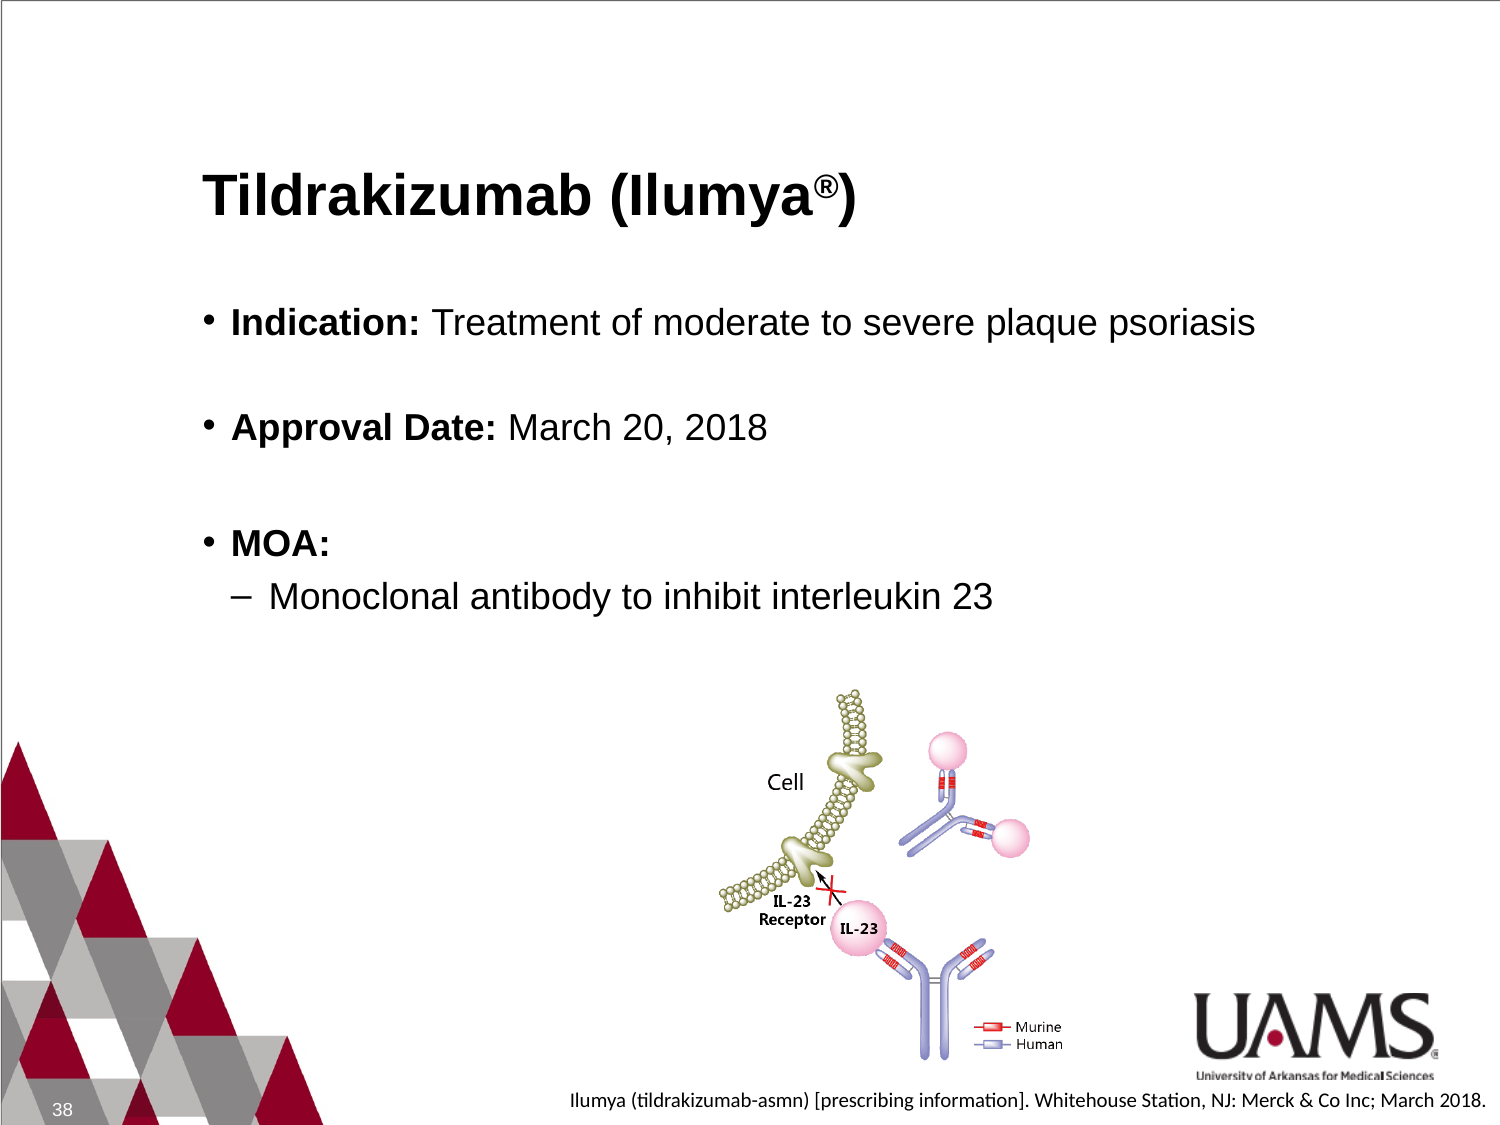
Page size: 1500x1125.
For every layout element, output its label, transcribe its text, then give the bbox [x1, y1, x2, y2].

text_box Ilumya (tildrakizumab-asmn) [prescribing information]. Whitehouse Station, NJ: Merck & Co Inc; March 2018. [362, 1079, 1500, 1125]
title Tildrakizumab (Ilumya®) [187, 149, 1500, 250]
picture [0, 0, 1500, 1125]
list Indication: Treatment of moderate to severe plaque psoriasis Approval Date: March 20, 2018 MOA: Monoclonal antibody to inhibit interleukin 23 [187, 290, 1438, 875]
